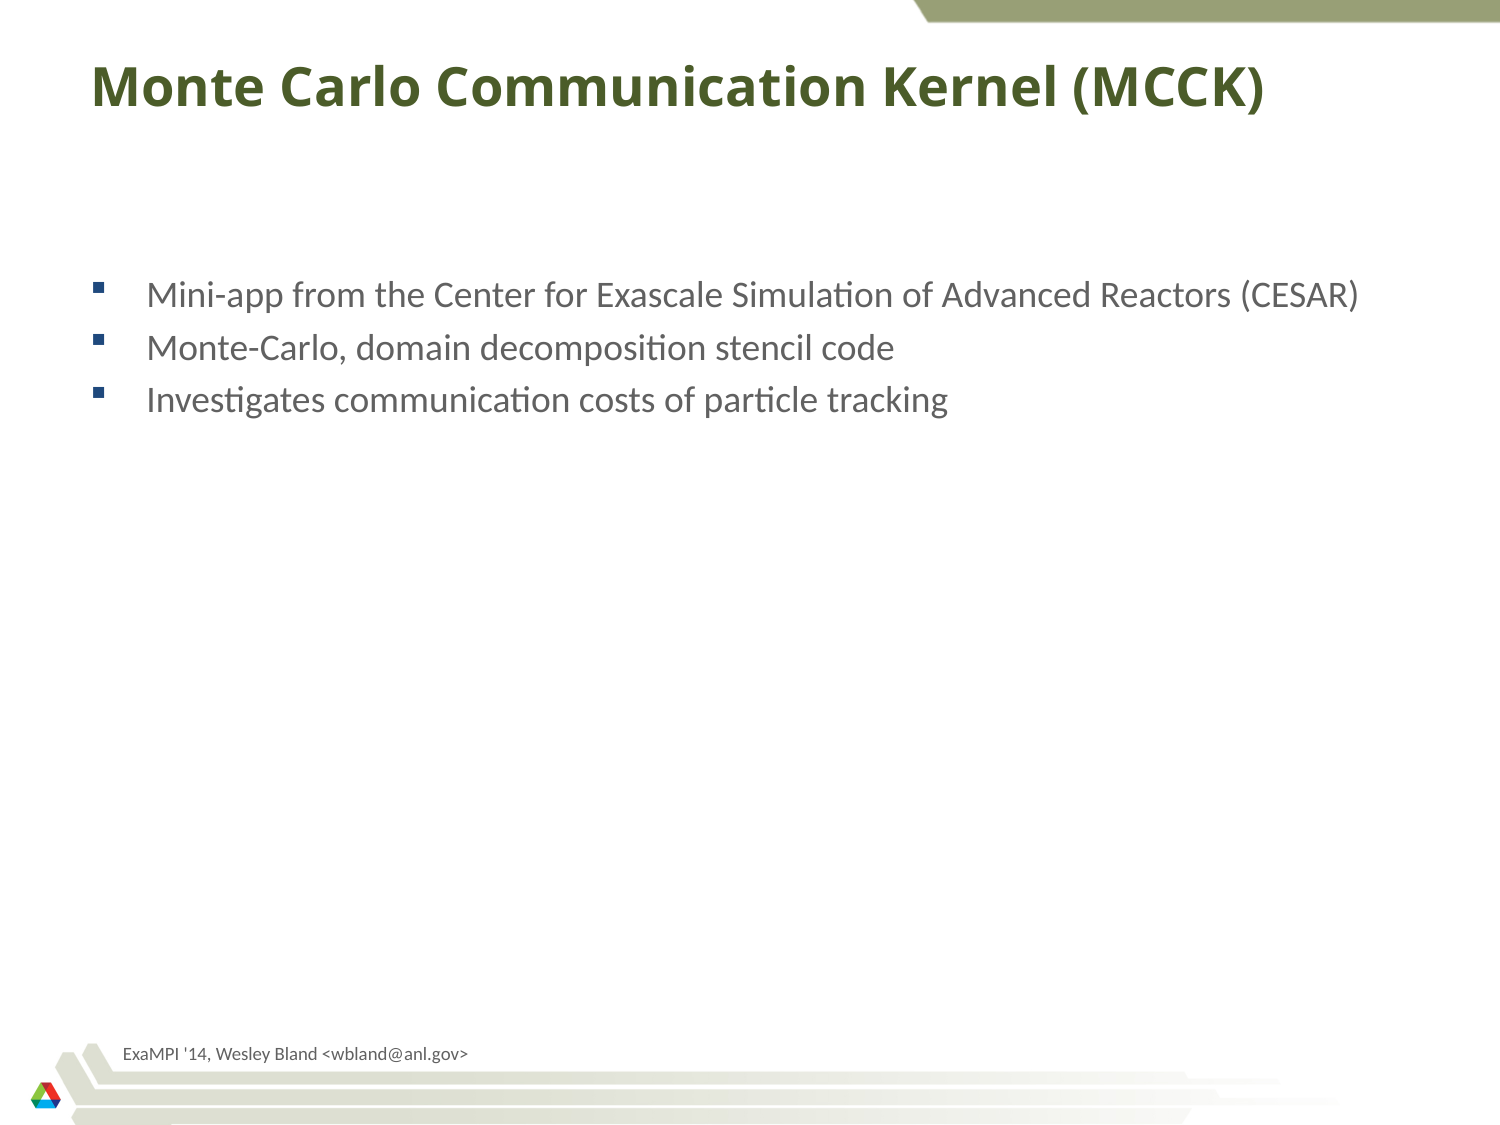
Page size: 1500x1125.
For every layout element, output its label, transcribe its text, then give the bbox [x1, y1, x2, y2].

picture [0, 0, 1500, 24]
picture [0, 1037, 1500, 1125]
list Mini-app from the Center for Exascale Simulation of Advanced Reactors (CESAR) Monte-Carlo, domain decomposition stencil code Investigates communication costs of particle tracking [74, 262, 1426, 1006]
footer ExaMPI '14, Wesley Bland <wbland@anl.gov> [107, 1034, 1083, 1073]
title Monte Carlo Communication Kernel (MCCK) [74, 44, 1426, 233]
